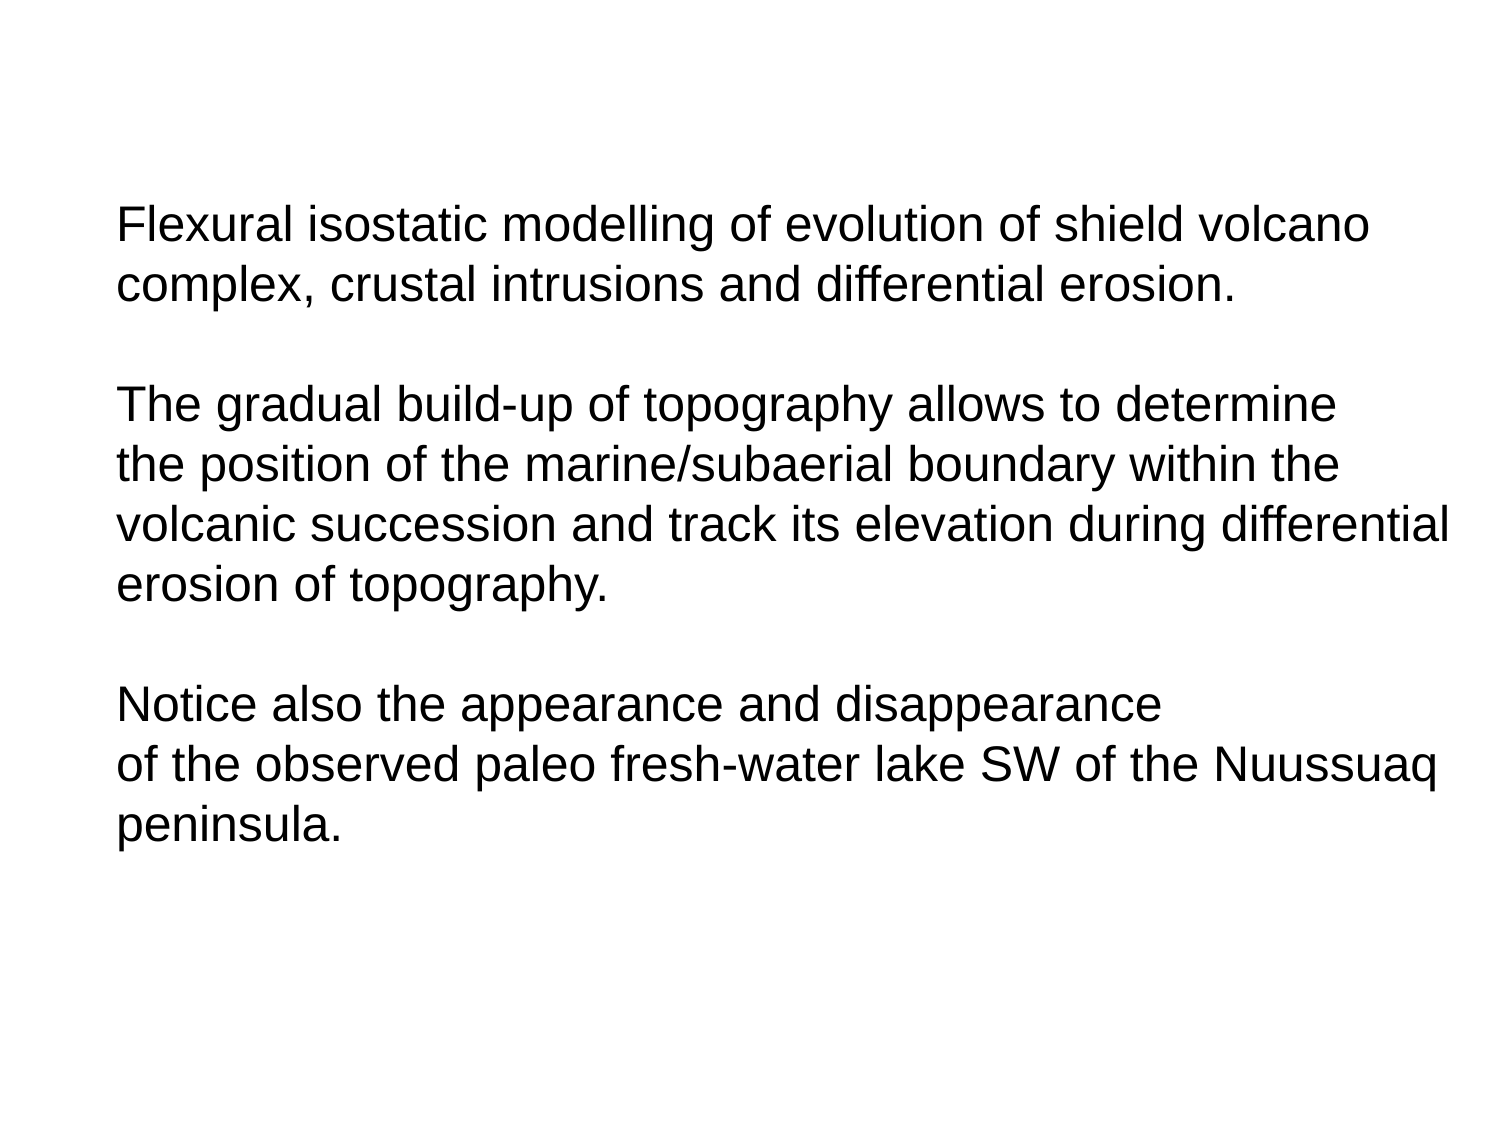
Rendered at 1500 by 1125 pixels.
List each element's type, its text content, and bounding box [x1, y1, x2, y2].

text_box Flexural isostatic modelling of evolution of shield volcano complex, crustal intrusions and differential erosion. The gradual build-up of topography allows to determine the position of the marine/subaerial boundary within the volcanic succession and track its elevation during differential erosion of topography. Notice also the appearance and disappearance of the observed paleo fresh-water lake SW of the Nuussuaq peninsula. [101, 184, 1466, 860]
